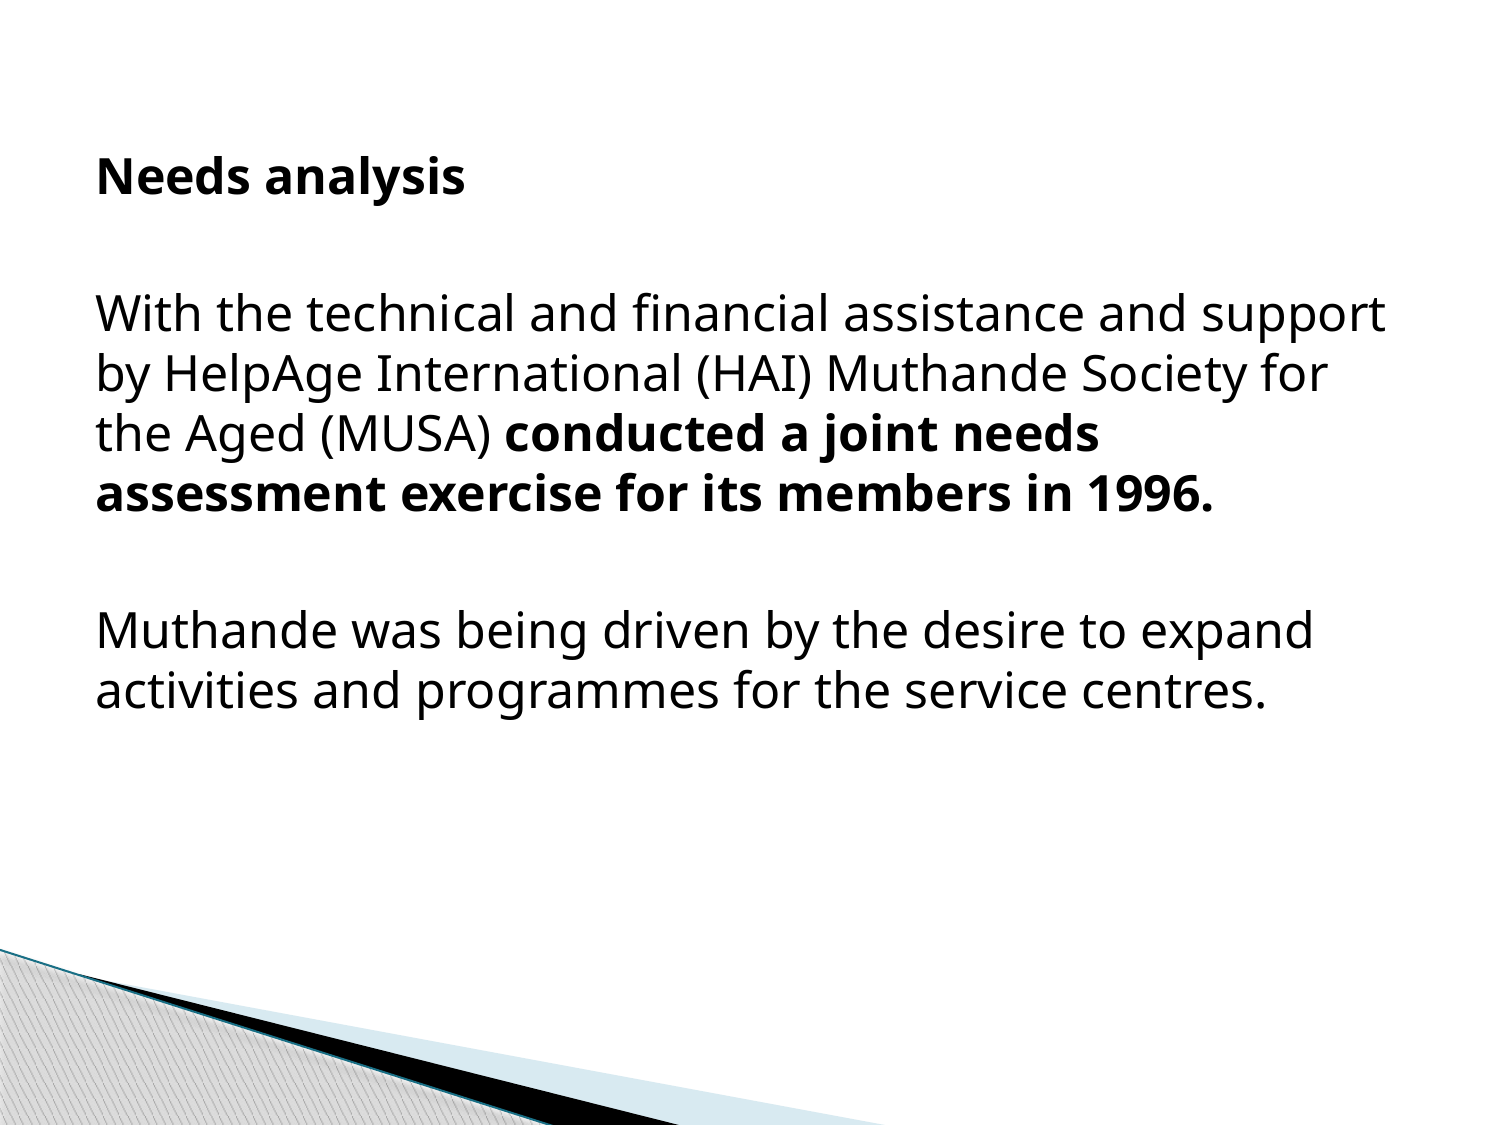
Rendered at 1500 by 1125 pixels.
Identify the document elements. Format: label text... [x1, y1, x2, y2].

list Needs analysis With the technical and financial assistance and support by HelpAge International (HAI) Muthande Society for the Aged (MUSA) conducted a joint needs assessment exercise for its members in 1996. Muthande was being driven by the desire to expand activities and programmes for the service centres. [62, 137, 1413, 880]
